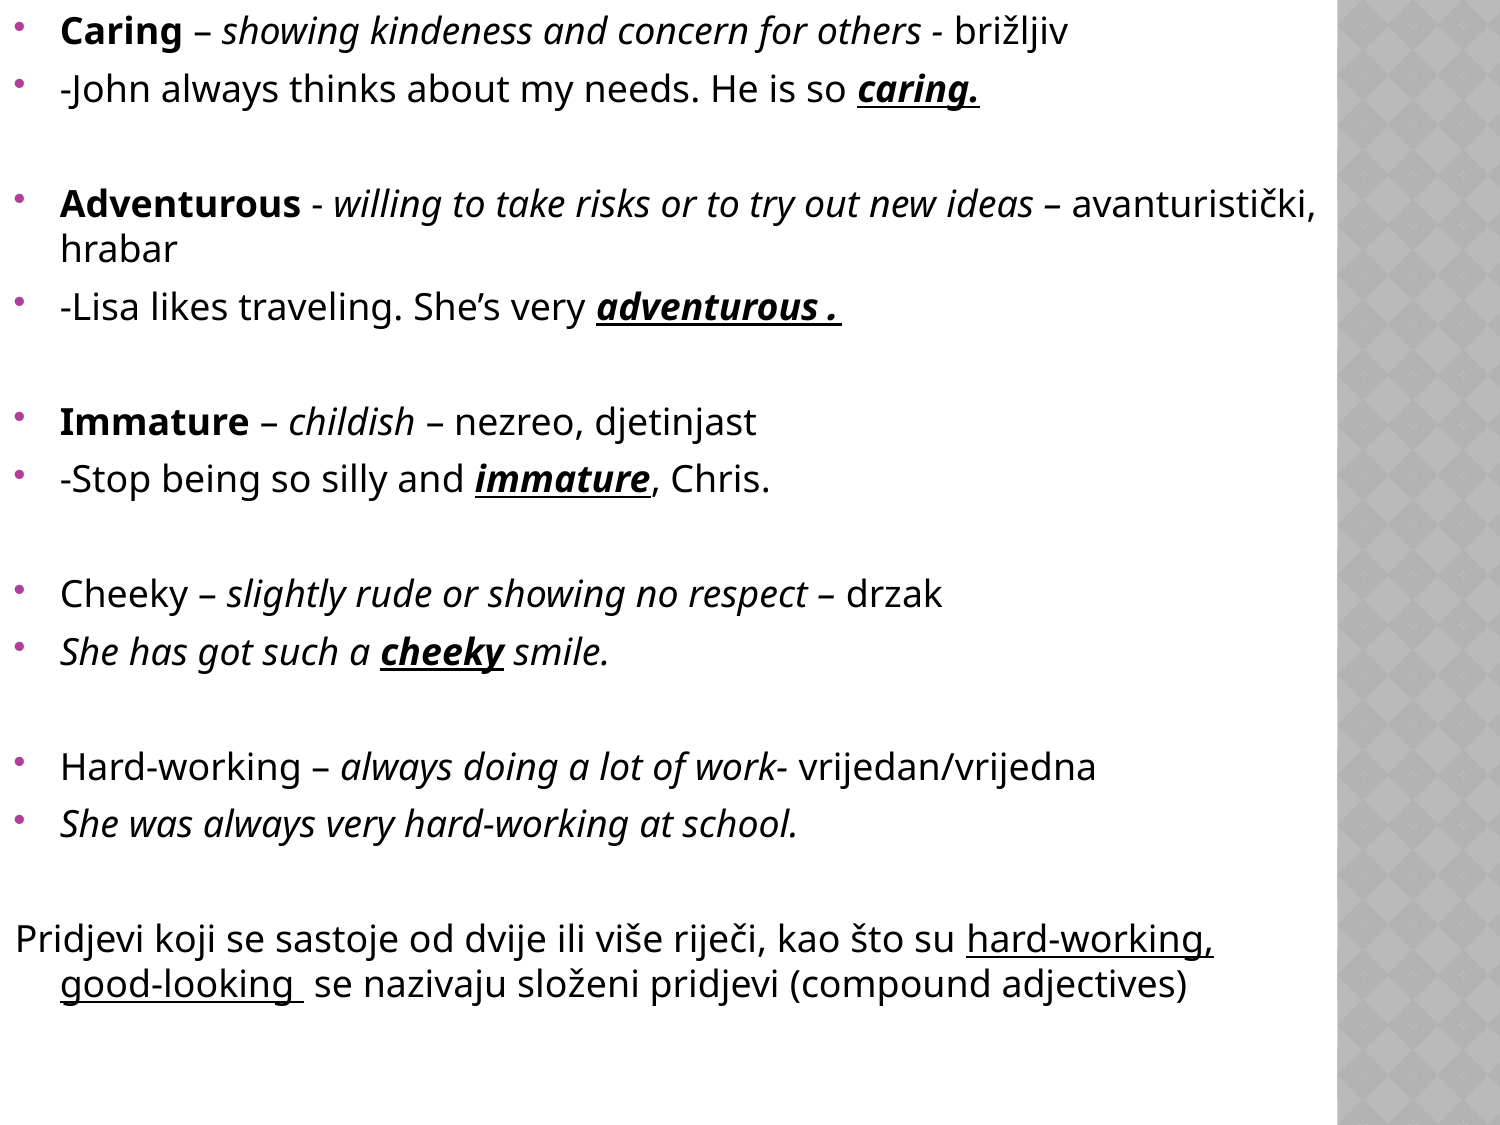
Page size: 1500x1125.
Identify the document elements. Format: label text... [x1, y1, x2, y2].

list Caring – showing kindeness and concern for others - brižljiv -John always thinks about my needs. He is so caring. Adventurous - willing to take risks or to try out new ideas – avanturistički, hrabar -Lisa likes traveling. She’s very adventurous. Immature – childish – nezreo, djetinjast -Stop being so silly and immature, Chris. Cheeky – slightly rude or showing no respect – drzak She has got such a cheeky smile. Hard-working – always doing a lot of work- vrijedan/vrijedna She was always very hard-working at school. Pridjevi koji se sastoje od dvije ili više riječi, kao što su hard-working, good-looking se nazivaju složeni pridjevi (compound adjectives) [0, 0, 1336, 1125]
